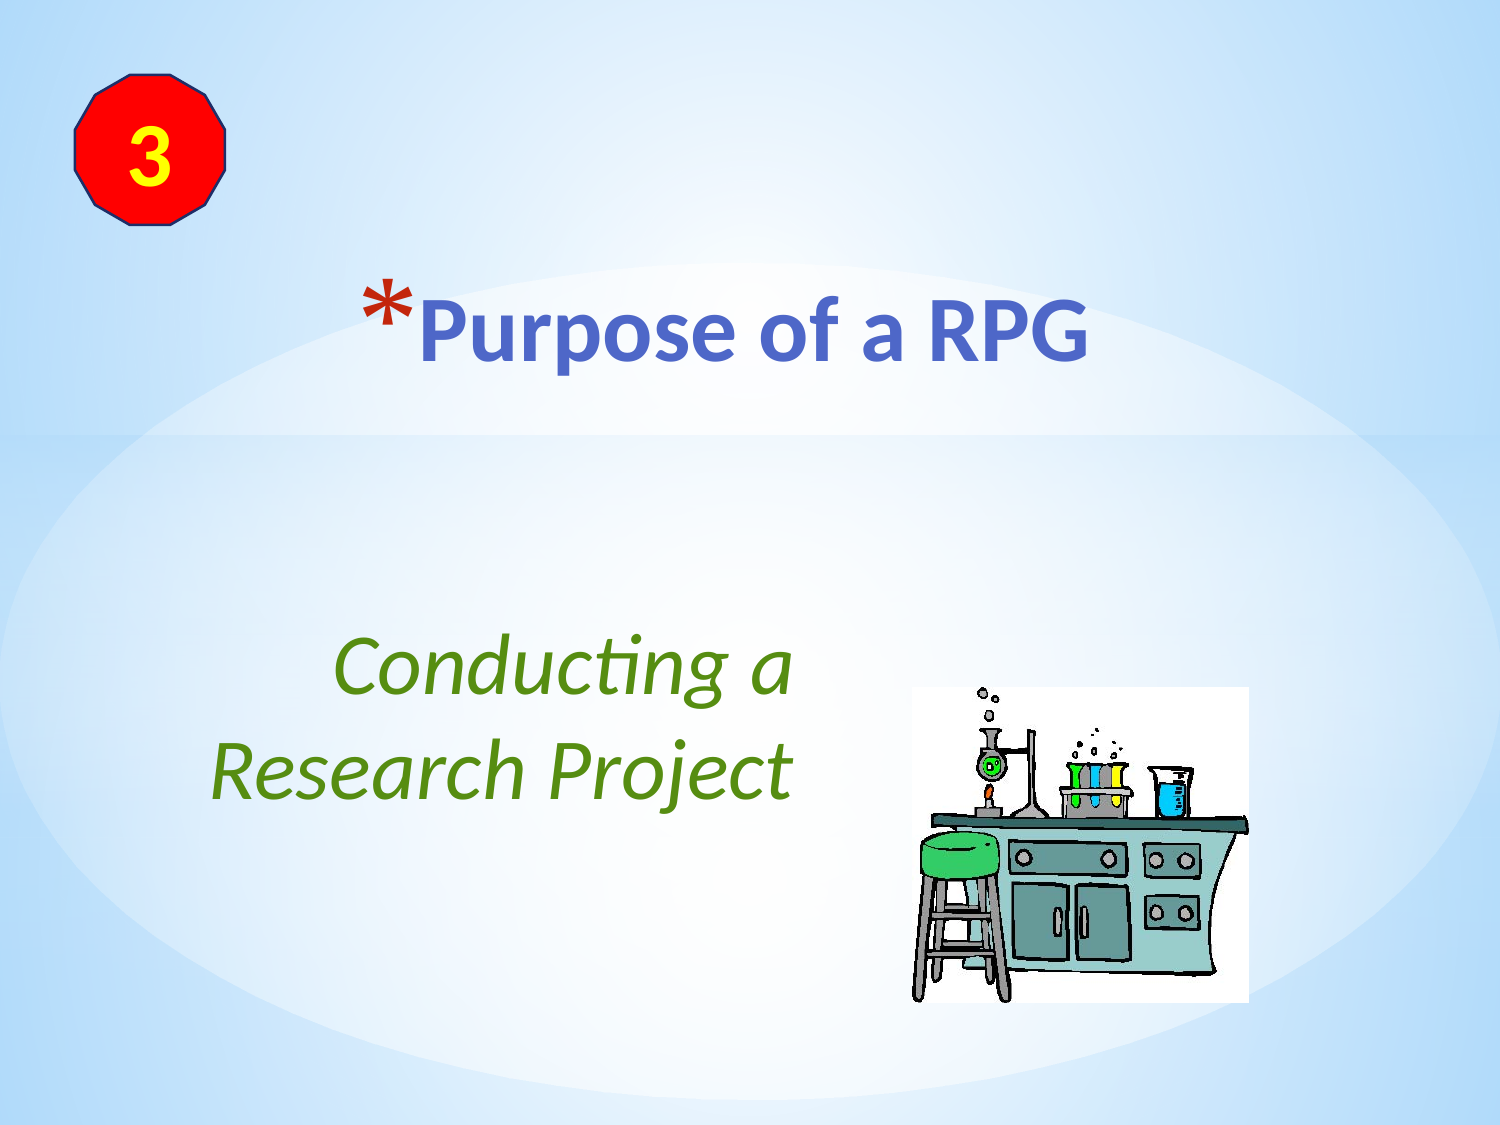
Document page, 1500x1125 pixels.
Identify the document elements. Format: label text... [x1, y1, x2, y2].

text_box 3 [73, 73, 227, 227]
list Conducting a Research Project [150, 600, 811, 825]
picture [912, 687, 1249, 1004]
title Purpose of a RPG [174, 237, 1275, 388]
